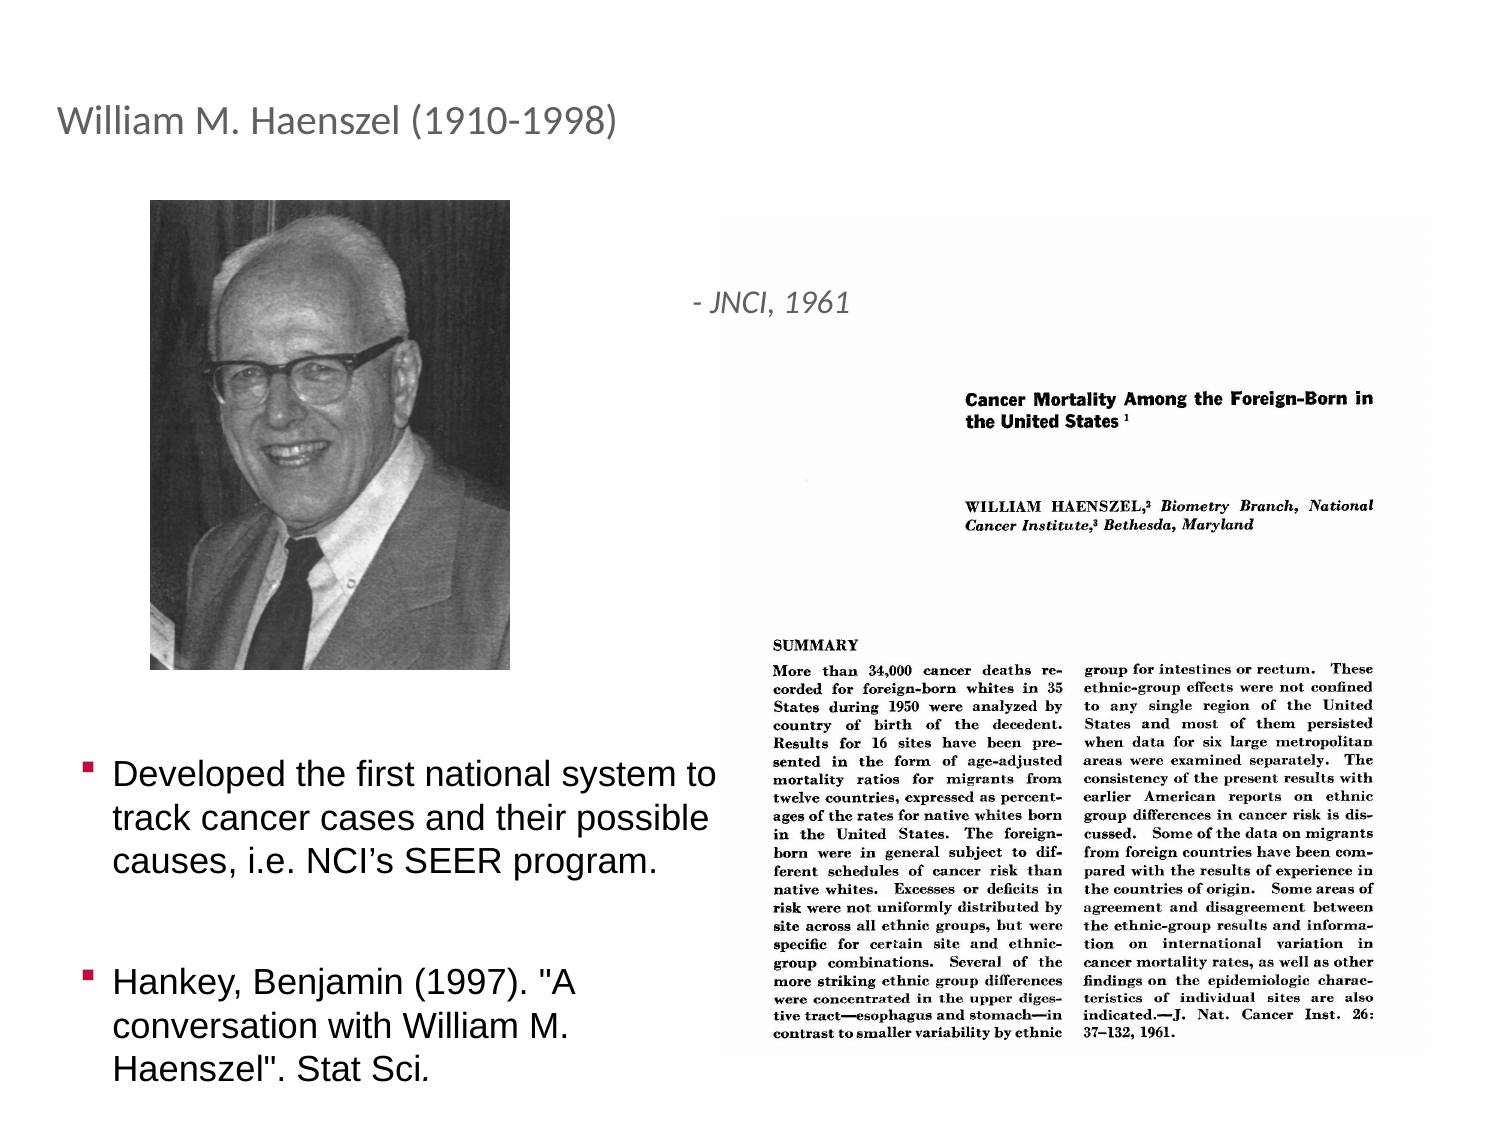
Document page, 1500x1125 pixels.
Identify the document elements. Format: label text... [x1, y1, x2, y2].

list Developed the first national system to track cancer cases and their possible causes, i.e. NCI’s SEER program. Hankey, Benjamin (1997). "A conversation with William M. Haenszel". Stat Sci. [47, 692, 723, 1125]
picture [716, 0, 1430, 1060]
text_box - JNCI, 1961 [669, 272, 711, 327]
picture [149, 200, 511, 670]
text_box William M. Haenszel (1910-1998) [0, 85, 711, 150]
